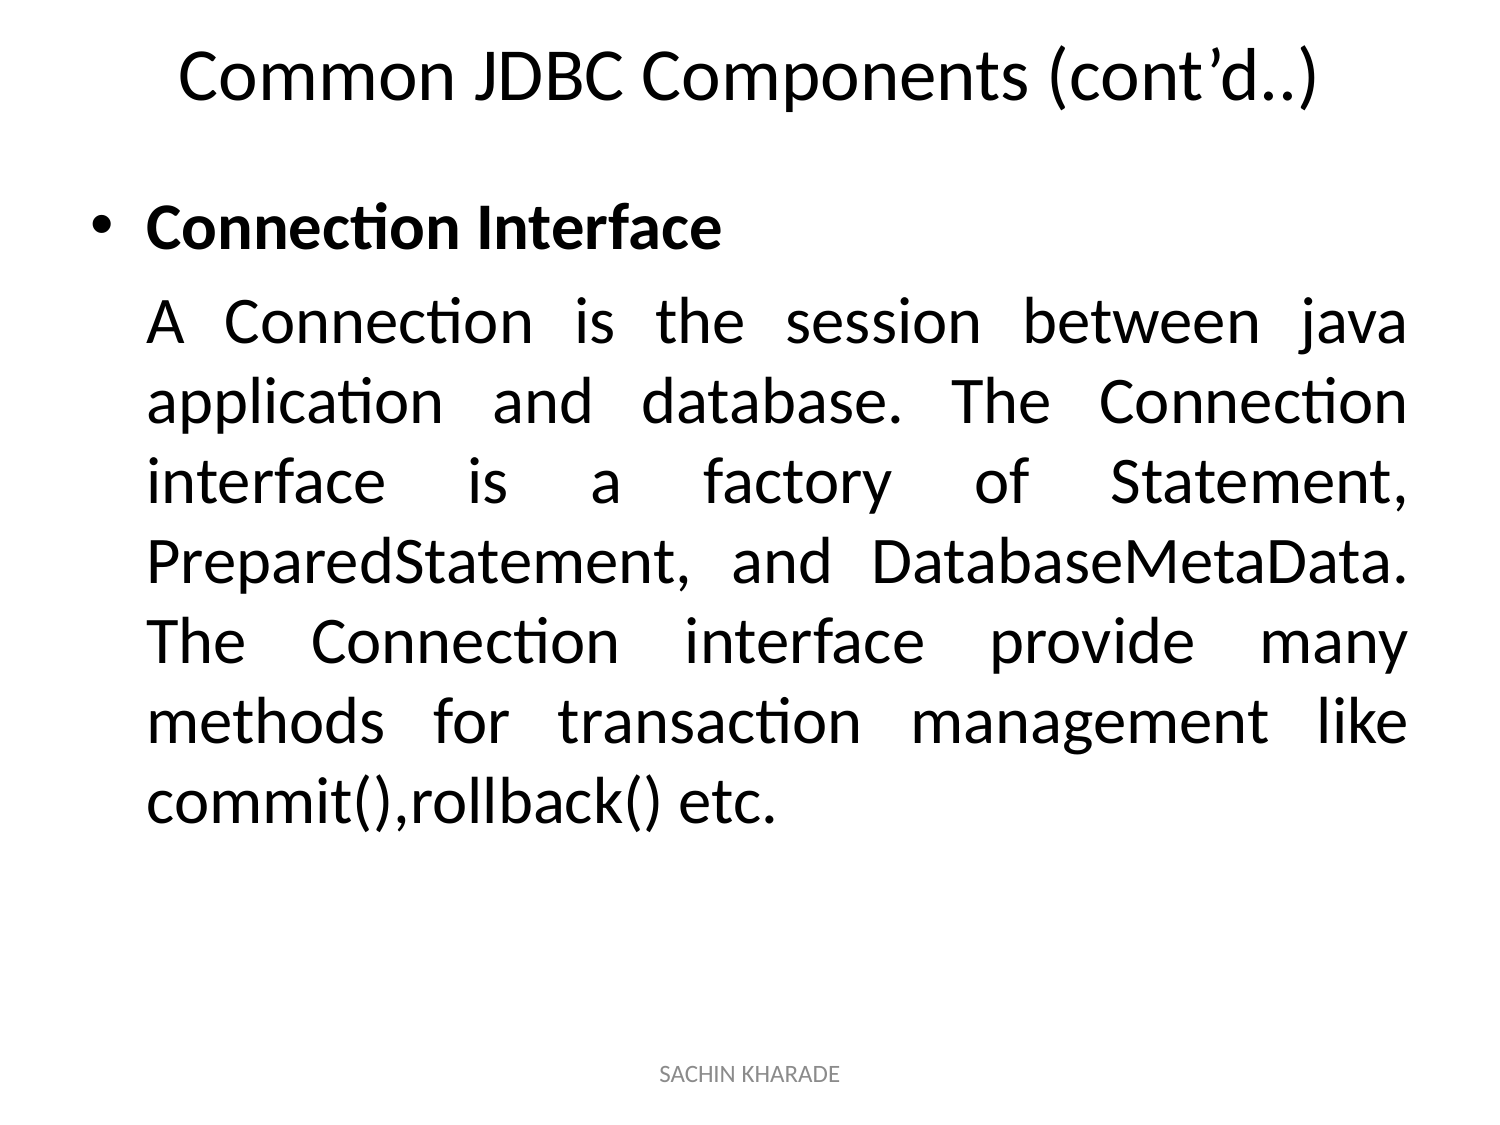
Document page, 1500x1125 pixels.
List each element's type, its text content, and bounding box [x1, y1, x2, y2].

list Connection Interface A Connection is the session between java application and database. The Connection interface is a factory of Statement, PreparedStatement, and DatabaseMetaData. The Connection interface provide many methods for transaction management like commit(),rollback() etc. [75, 175, 1425, 1005]
title Common JDBC Components (cont’d..) [75, 0, 1425, 141]
footer SACHIN KHARADE [512, 1042, 988, 1103]
